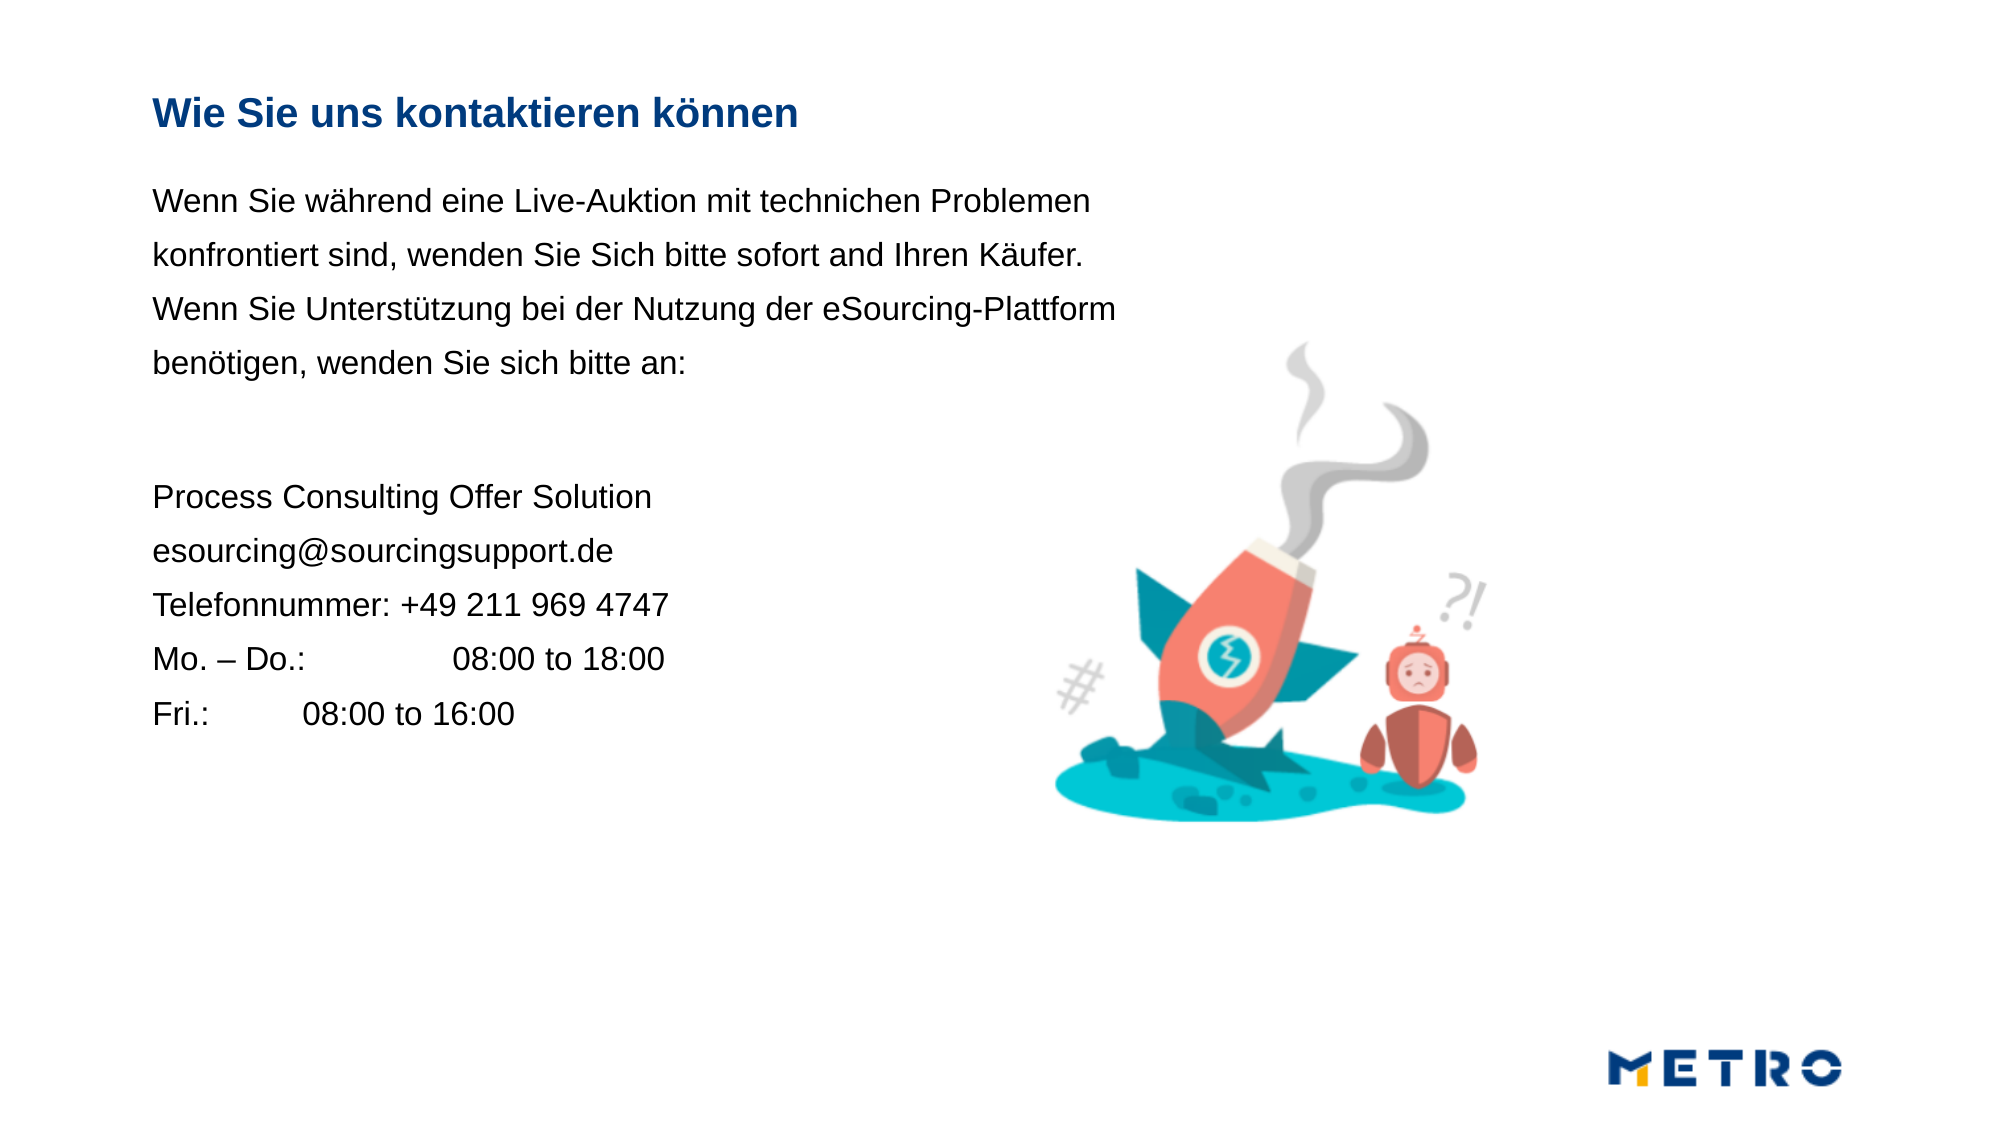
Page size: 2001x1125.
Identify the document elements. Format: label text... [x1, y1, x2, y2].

picture [968, 330, 1643, 888]
picture [1582, 1042, 1863, 1103]
list Wenn Sie während eine Live-Auktion mit technichen Problemen konfrontiert sind, wenden Sie Sich bitte sofort and Ihren Käufer. Wenn Sie Unterstützung bei der Nutzung der eSourcing-Plattform benötigen, wenden Sie sich bitte an: Process Consulting Offer Solution esourcing@sourcingsupport.de Telefonnummer: +49 211 969 4747 Mo. –Do.: 08:00 to 18:00 Fri.: 08:00 to 16:00 [137, 157, 1863, 1014]
title Wie Sie uns kontaktieren können [137, 59, 1863, 157]
